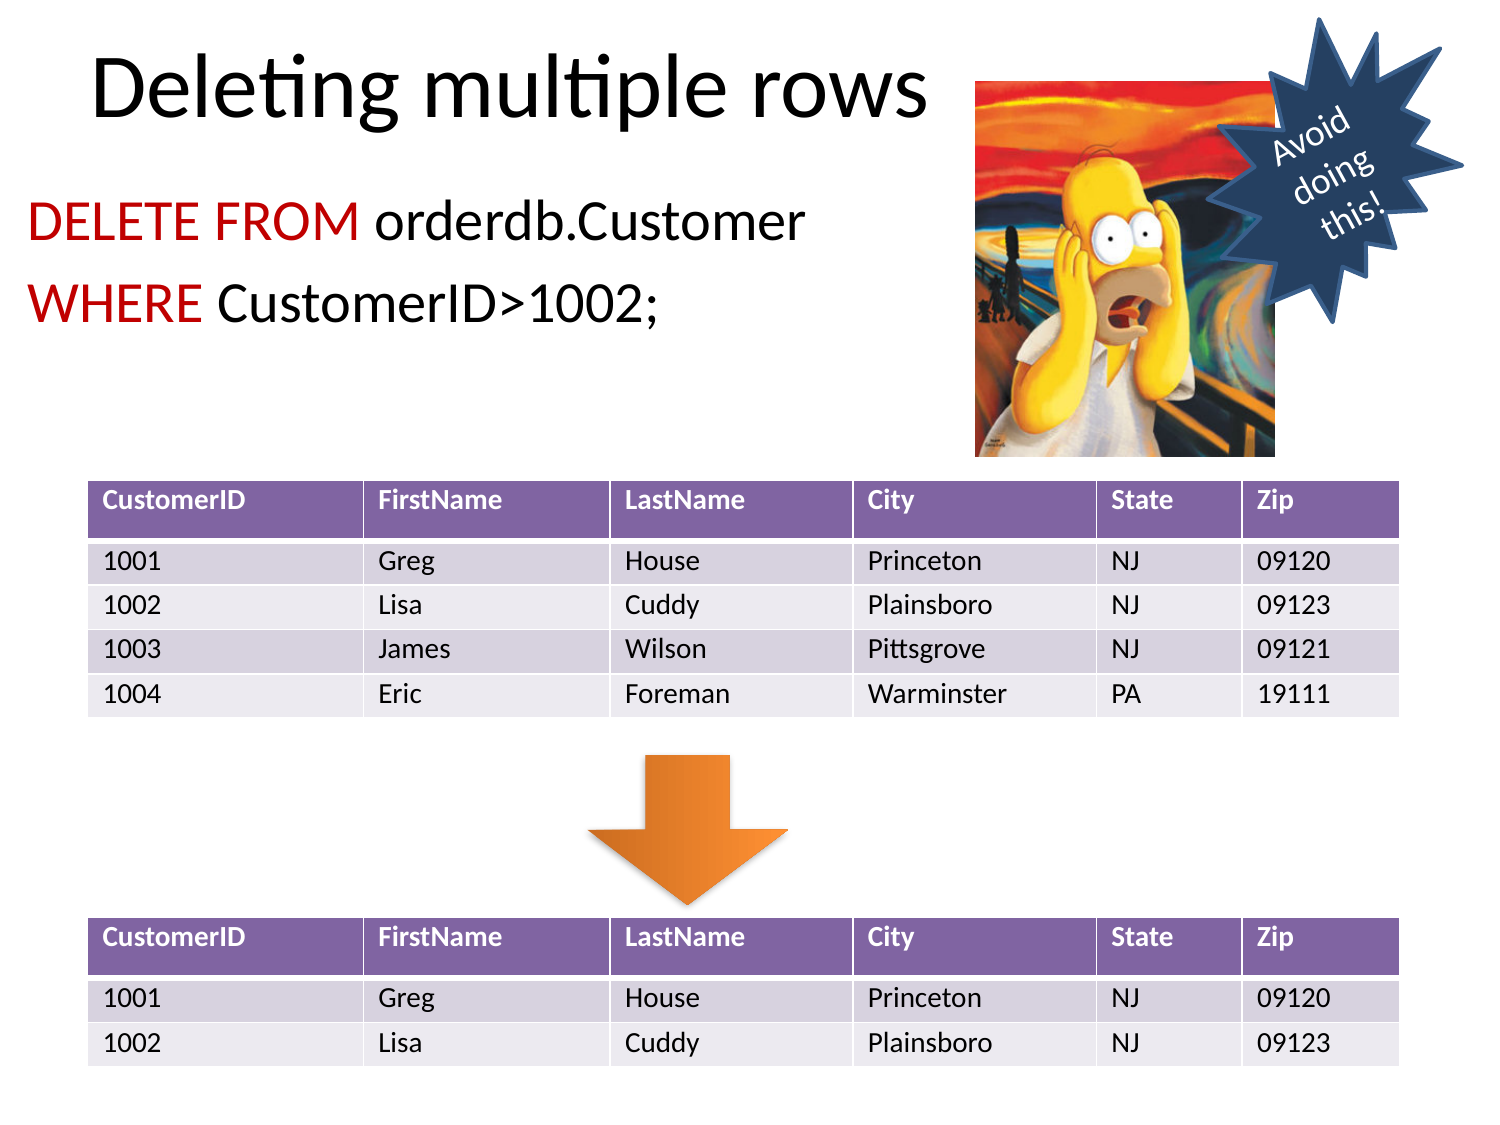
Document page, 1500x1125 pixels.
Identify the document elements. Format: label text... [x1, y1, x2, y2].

table_cell Eric [364, 675, 609, 717]
table_cell 09123 [1243, 1023, 1399, 1066]
table_cell 1001 [88, 544, 363, 584]
table_cell 09123 [1243, 586, 1399, 629]
table_cell 09121 [1243, 630, 1399, 673]
table_header City [854, 918, 1096, 975]
table_cell Cuddy [611, 586, 852, 629]
table_cell 09120 [1243, 981, 1399, 1022]
table_header FirstName [364, 481, 609, 538]
table_cell 1004 [88, 675, 363, 717]
table_header CustomerID [88, 481, 363, 538]
table_cell Princeton [854, 981, 1096, 1022]
table_cell Greg [364, 981, 609, 1022]
table_cell Pittsgrove [854, 630, 1096, 673]
table_cell Warminster [854, 675, 1096, 717]
table_header State [1097, 481, 1241, 538]
table_cell House [611, 544, 852, 584]
text_box Avoid doing this! [1268, 17, 1465, 325]
table_cell 1003 [88, 630, 363, 673]
table_cell 1002 [88, 586, 363, 629]
list DELETE FROM orderdb.Customer WHERE CustomerID>1002; [12, 174, 1088, 918]
table_header Zip [1243, 918, 1399, 975]
table_cell Lisa [364, 586, 609, 629]
text_box [587, 754, 788, 905]
table_cell NJ [1097, 586, 1241, 629]
table_cell 1001 [88, 981, 363, 1022]
table_header Zip [1243, 481, 1399, 538]
table_header CustomerID [88, 918, 363, 975]
table_cell Plainsboro [854, 586, 1096, 629]
table_cell 1002 [88, 1023, 363, 1066]
table_cell Cuddy [611, 1023, 852, 1066]
table_cell 19111 [1243, 675, 1399, 717]
table_header FirstName [364, 918, 609, 975]
table_cell Lisa [364, 1023, 609, 1066]
table_header LastName [611, 481, 852, 538]
table_cell NJ [1097, 544, 1241, 584]
table_cell NJ [1097, 981, 1241, 1022]
table_header City [854, 481, 1096, 538]
table_cell James [364, 630, 609, 673]
table_cell Greg [364, 544, 609, 584]
table_cell 09120 [1243, 544, 1399, 584]
table_header State [1097, 918, 1241, 975]
table_cell Plainsboro [854, 1023, 1096, 1066]
table_cell PA [1097, 675, 1241, 717]
table_cell House [611, 981, 852, 1022]
table_cell NJ [1097, 1023, 1241, 1066]
picture [974, 80, 1276, 457]
table_header LastName [611, 918, 852, 975]
table_cell Foreman [611, 675, 852, 717]
table_cell Wilson [611, 630, 852, 673]
table_cell NJ [1097, 630, 1241, 673]
title Deleting multiple rows [75, 0, 1363, 163]
table_cell Princeton [854, 544, 1096, 584]
